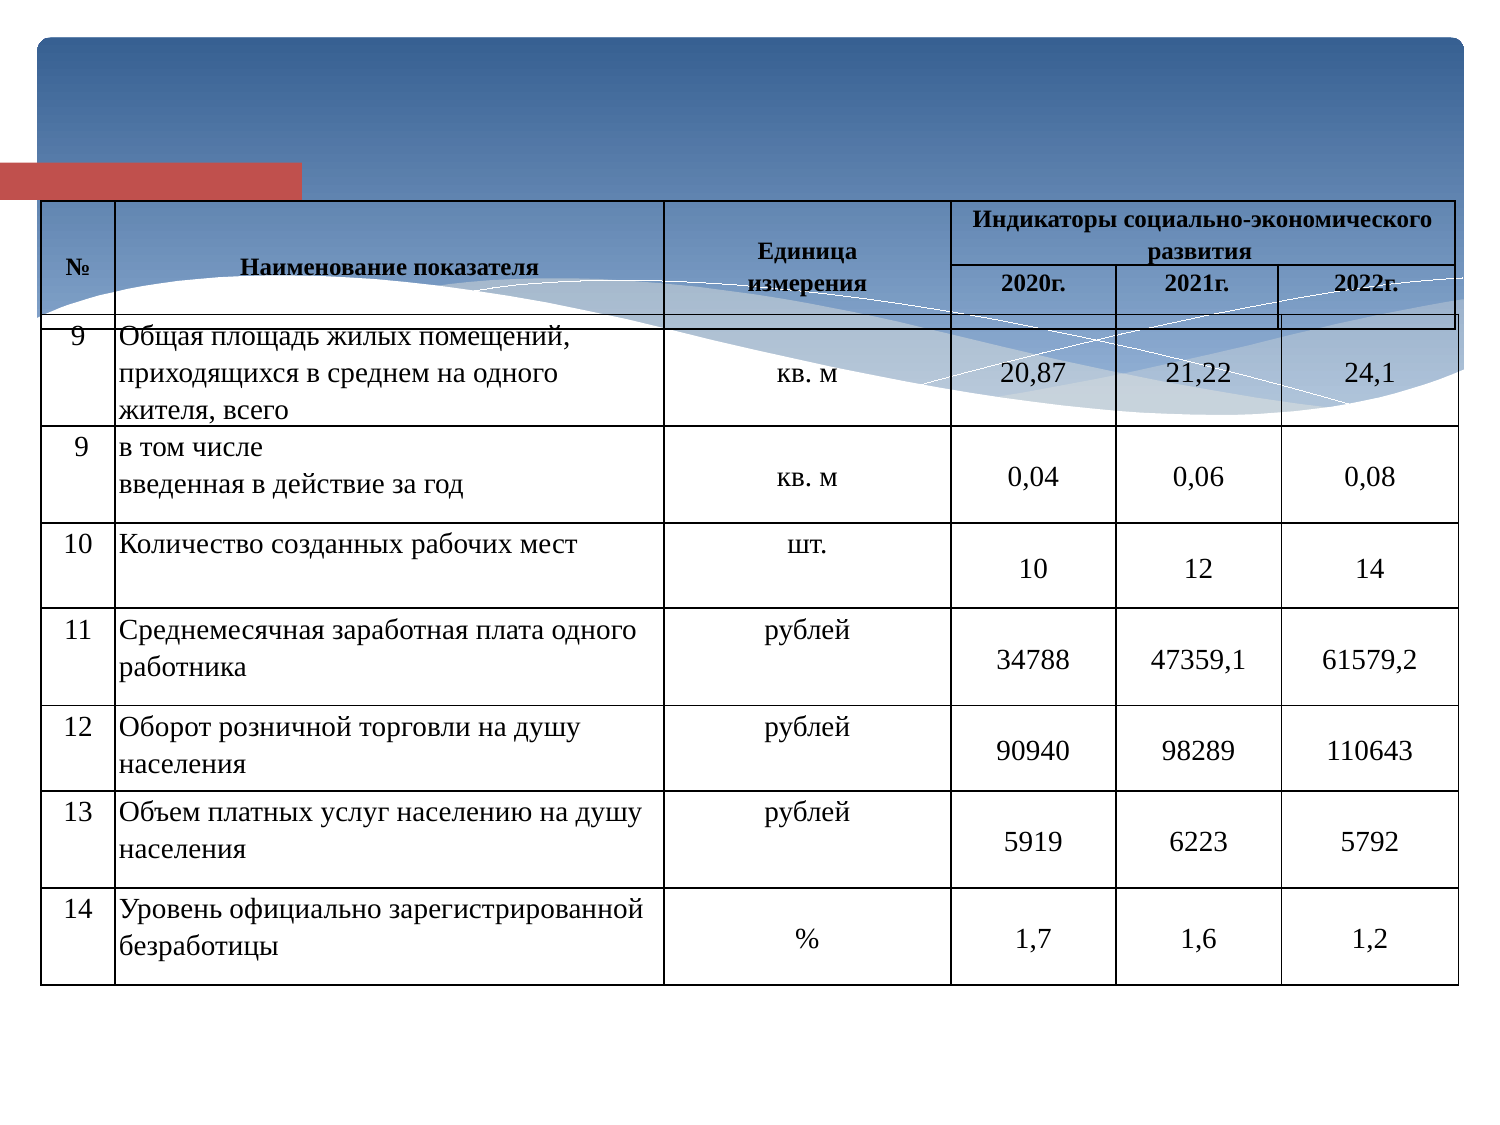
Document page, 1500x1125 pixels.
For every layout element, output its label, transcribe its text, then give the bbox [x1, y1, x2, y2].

table_cell 98289 [1117, 706, 1281, 790]
table_cell 10 [42, 524, 114, 607]
table_header 24,1 [1282, 315, 1458, 425]
table_cell 9 [42, 427, 114, 522]
table_cell 14 [42, 889, 114, 984]
table_cell 6223 [1117, 792, 1281, 887]
table_cell 11 [42, 609, 114, 705]
table_header 20,87 [952, 330, 1115, 425]
table_header 21,22 [1117, 330, 1281, 425]
table_cell 0,04 [952, 427, 1115, 522]
table_cell 13 [42, 792, 114, 887]
table_cell 0,06 [1117, 427, 1281, 522]
table_cell 12 [1117, 524, 1281, 607]
table_header № [42, 202, 114, 328]
table_cell 5792 [1282, 792, 1458, 887]
table_cell % [665, 889, 950, 984]
table_cell 34788 [952, 609, 1115, 705]
table_header 9 [42, 330, 114, 425]
table_cell 2021г. [1117, 266, 1277, 328]
table_cell 61579,2 [1282, 609, 1458, 705]
table_header Единица измерения [665, 202, 950, 328]
table_cell 5919 [952, 792, 1115, 887]
text_box [0, 161, 303, 201]
table_cell Уровень официально зарегистрированной безработицы [116, 889, 663, 984]
table_cell 10 [952, 524, 1115, 607]
table_cell 2020г. [952, 266, 1115, 328]
table_cell 1,7 [952, 889, 1115, 984]
table_cell 90940 [952, 706, 1115, 790]
table_cell в том числе введенная в действие за год [116, 427, 663, 522]
table_header Наименование показателя [116, 202, 663, 328]
table_cell Среднемесячная заработная плата одного работника [116, 609, 663, 705]
table_cell Количество созданных рабочих мест [116, 524, 663, 607]
table_cell 47359,1 [1117, 609, 1281, 705]
table_header Общая площадь жилых помещений, приходящихся в среднем на одного жителя, всего [116, 330, 663, 425]
table_cell рублей [665, 792, 950, 887]
table_cell 0,08 [1282, 427, 1458, 522]
table_cell 12 [42, 706, 114, 790]
table_cell шт. [665, 524, 950, 607]
table_cell рублей [665, 609, 950, 705]
table_cell 110643 [1282, 706, 1458, 790]
table_header кв. м [665, 330, 950, 425]
table_cell 2022г. [1279, 266, 1454, 328]
table_header Индикаторы социально-экономического развития [952, 202, 1454, 264]
table_cell Объем платных услуг населению на душу населения [116, 792, 663, 887]
table_cell 14 [1282, 524, 1458, 607]
table_cell кв. м [665, 427, 950, 522]
table_cell 1,2 [1282, 889, 1458, 984]
table_cell 1,6 [1117, 889, 1281, 984]
table_cell Оборот розничной торговли на душу населения [116, 706, 663, 790]
table_cell рублей [665, 706, 950, 790]
